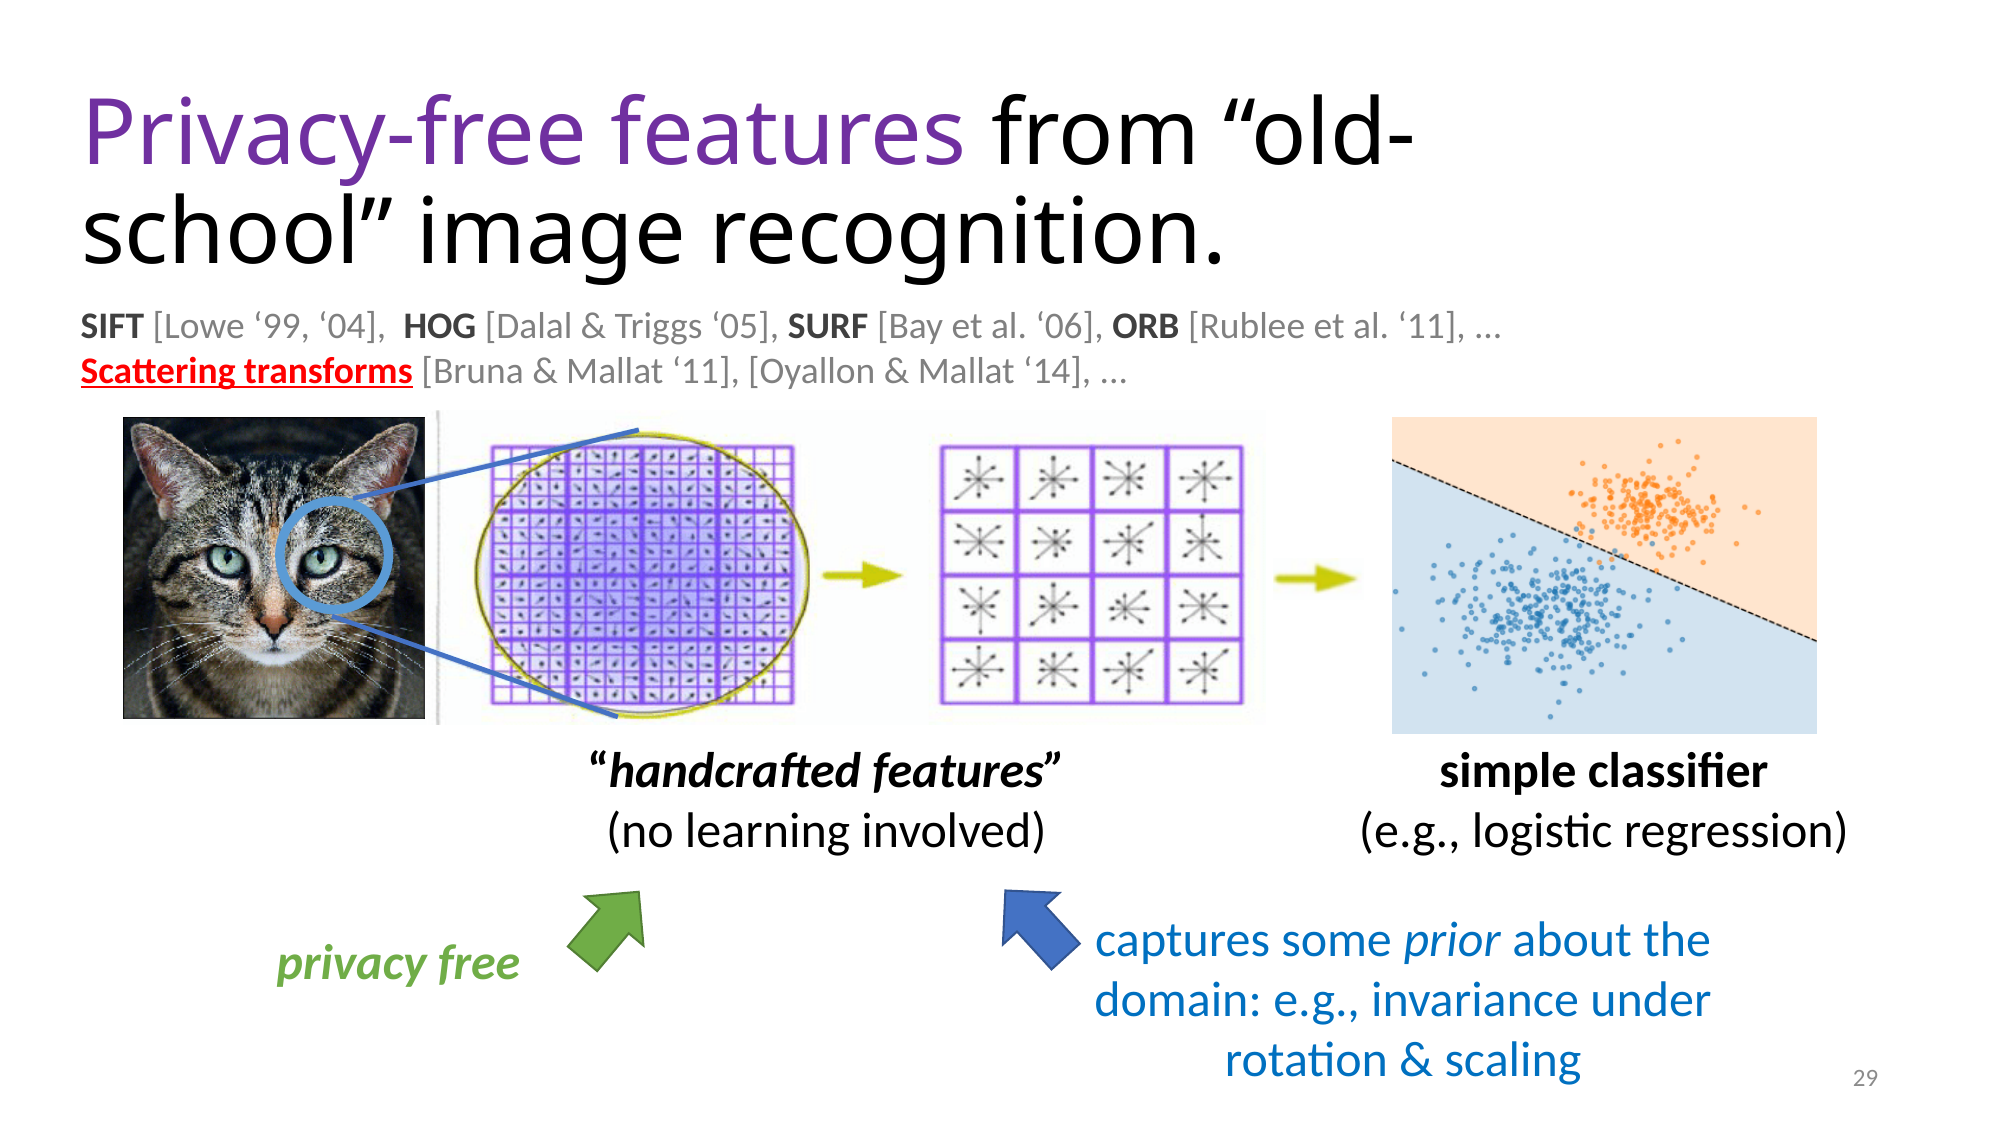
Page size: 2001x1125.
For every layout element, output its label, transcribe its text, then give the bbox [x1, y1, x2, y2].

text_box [353, 429, 639, 499]
text_box “handcrafted features” (no learning involved) [435, 730, 1218, 866]
text_box [1001, 889, 1074, 971]
picture [123, 409, 1266, 726]
text_box captures some prior about the domain: e.g., invariance under rotation & scaling [1074, 899, 1732, 1095]
picture [1273, 557, 1364, 600]
text_box 29 [1708, 1046, 1894, 1106]
text_box [582, 890, 645, 948]
picture [1392, 417, 1817, 734]
text_box SIFT [Lowe ‘99, ‘04], HOG [Dalal & Triggs ‘05], SURF [Bay et al. ‘06], ORB [Rublee et al. ‘11], ... Scattering transforms [Bruna & Mallat ‘11], [Oyallon & Mallat ‘14], ... [65, 293, 1686, 399]
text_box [332, 616, 618, 717]
text_box privacy free [176, 922, 621, 997]
title Privacy-free features from “old-school” image recognition. [66, 78, 1722, 387]
text_box simple classifier (e.g., logistic regression) [1228, 730, 1980, 866]
